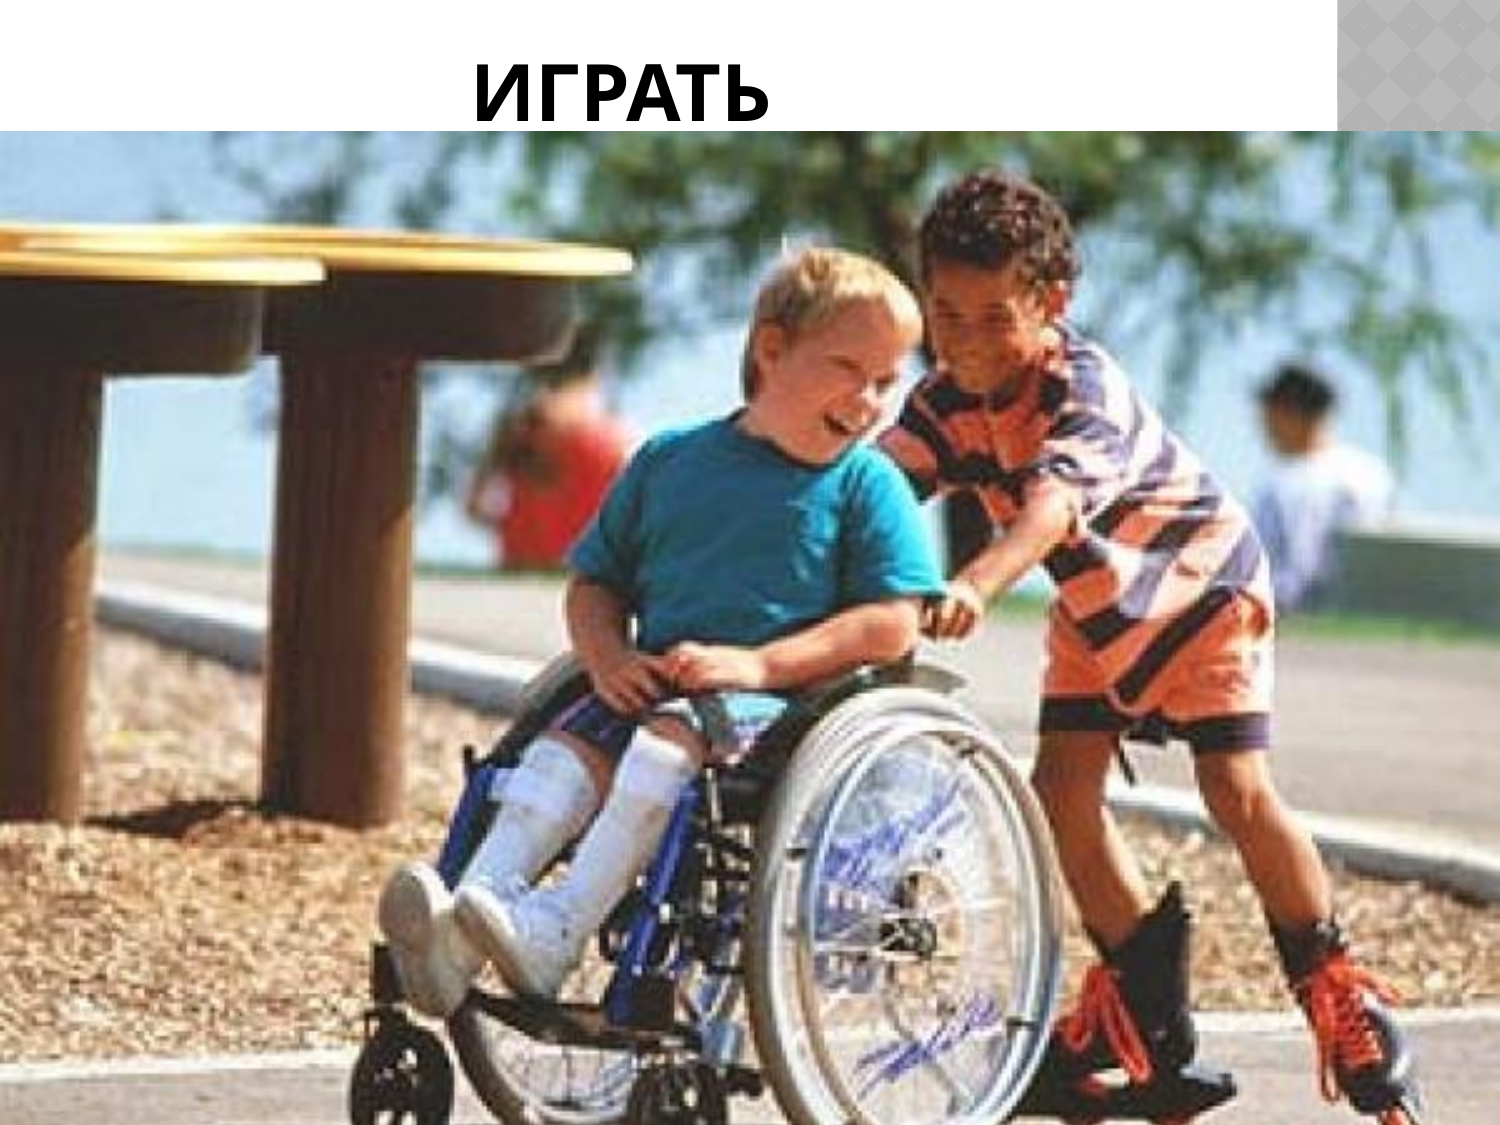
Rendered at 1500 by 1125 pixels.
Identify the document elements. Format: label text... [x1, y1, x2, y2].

title Играть [0, 0, 1263, 128]
picture [0, 130, 1500, 1125]
